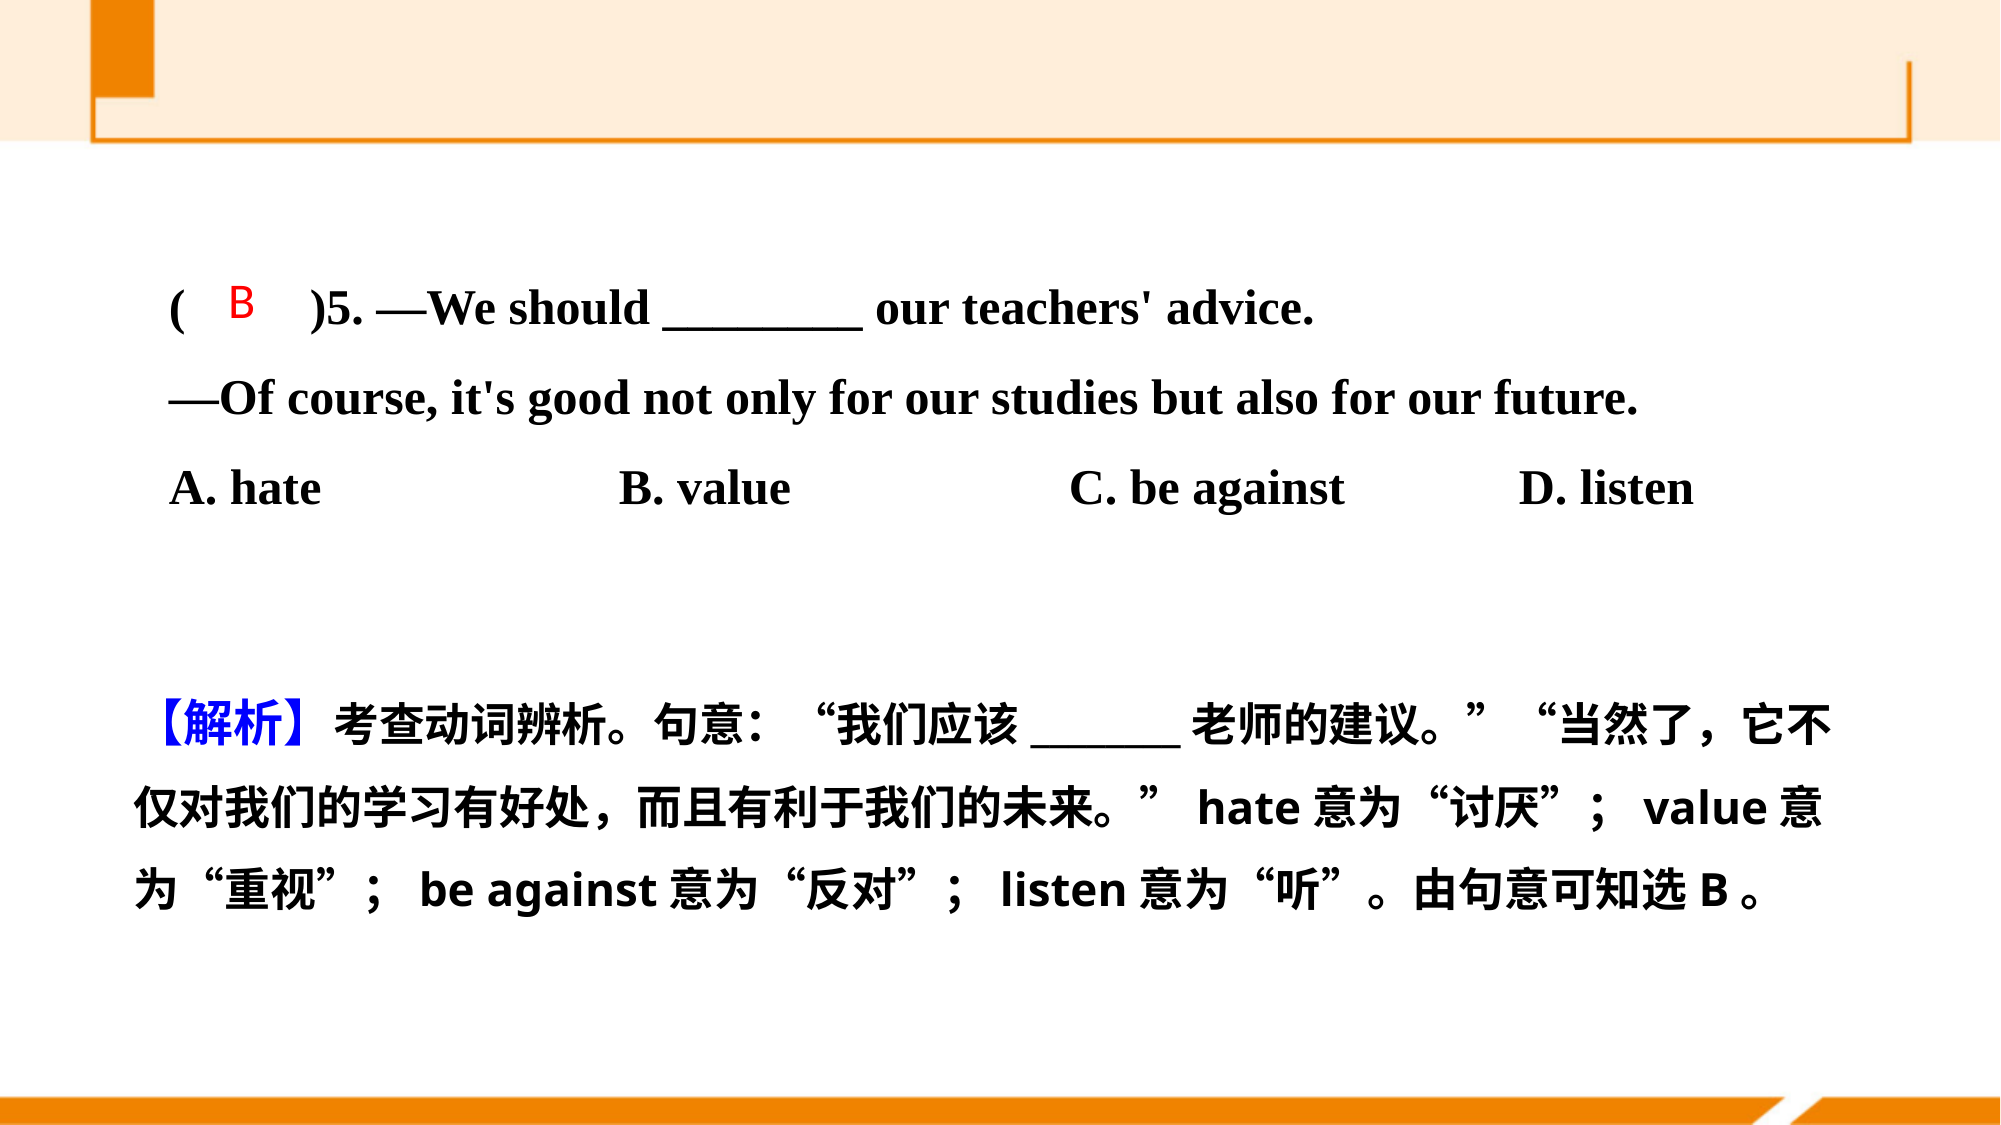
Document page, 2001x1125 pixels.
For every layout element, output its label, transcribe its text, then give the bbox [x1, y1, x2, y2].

text_box ( )5. —We should ________ our teachers' advice. —Of course, it's good not only for our studies but also for our future. A. hate B. value C. be against D. listen [154, 236, 1728, 522]
picture [0, 0, 2001, 1125]
text_box 【解析】考查动词辨析。句意：“我们应该________老师的建议。”“当然了，它不仅对我们的学习有好处，而且有利于我们的未来。”hate意为“讨厌”；value意为“重视”；be against意为“反对”；listen意为“听”。由句意可知选B。 [118, 653, 1873, 924]
text_box B [213, 261, 271, 336]
